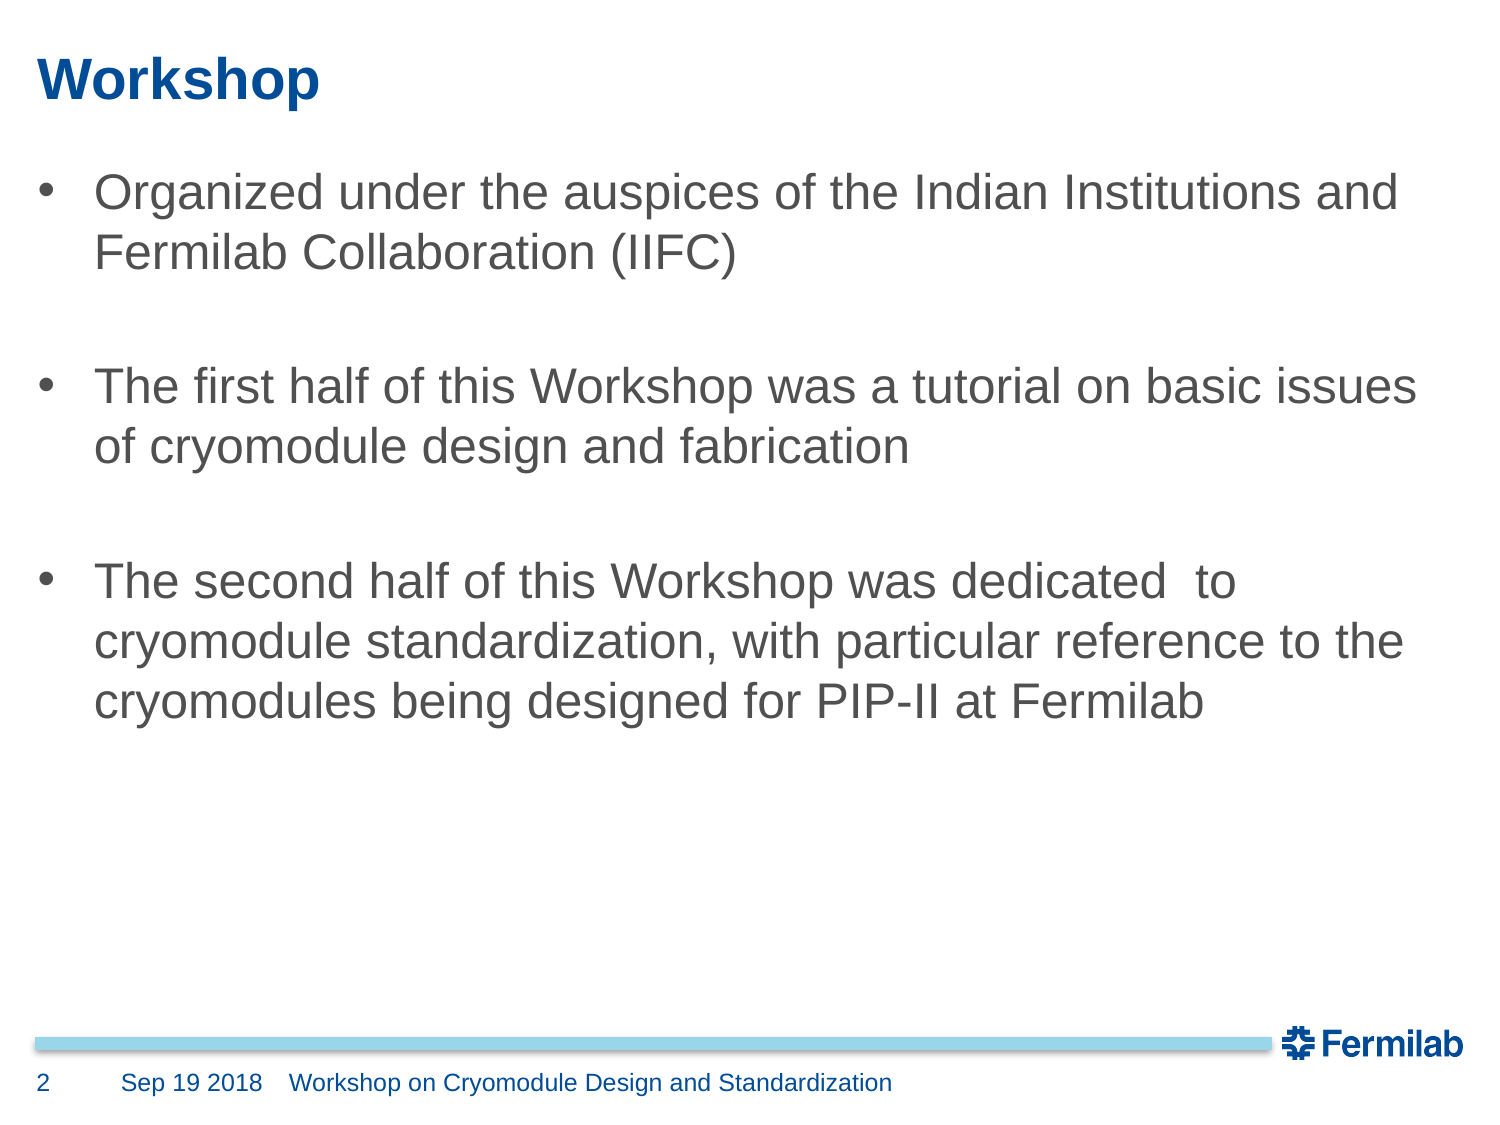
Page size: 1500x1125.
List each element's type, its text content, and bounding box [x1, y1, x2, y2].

picture [1282, 1026, 1463, 1060]
slide_number 2 [36, 1066, 105, 1106]
footer Workshop on Cryomodule Design and Standardization [288, 1066, 1317, 1107]
title Workshop [37, 41, 1463, 112]
list Organized under the auspices of the Indian Institutions and Fermilab Collaboration (IIFC) The first half of this Workshop was a tutorial on basic issues of cryomodule design and fabrication The second half of this Workshop was dedicated to cryomodule standardization, with particular reference to the cryomodules being designed for PIP-II at Fermilab [37, 159, 1461, 990]
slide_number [120, 1066, 288, 1107]
